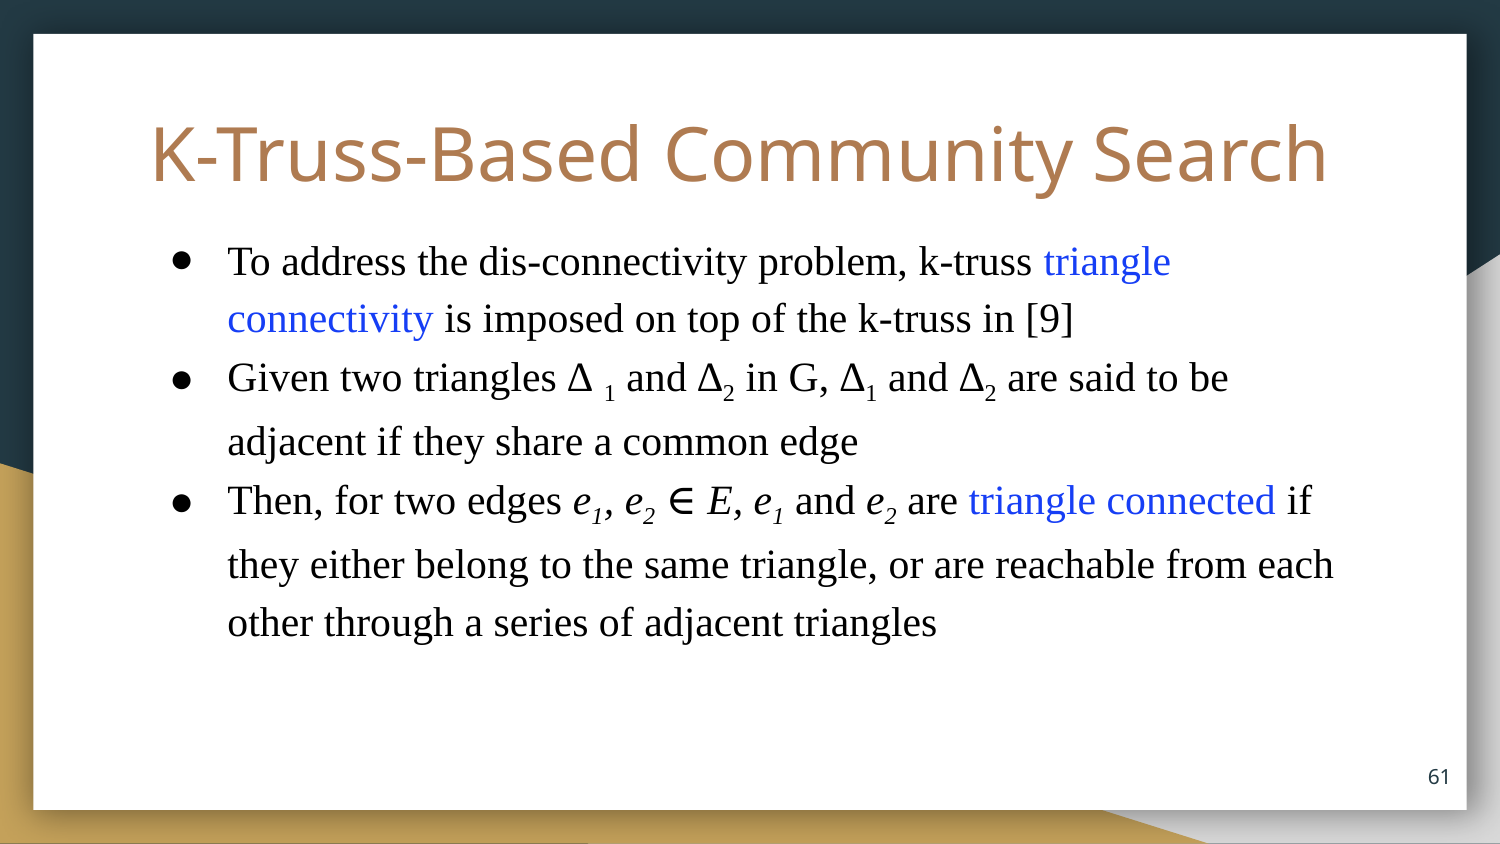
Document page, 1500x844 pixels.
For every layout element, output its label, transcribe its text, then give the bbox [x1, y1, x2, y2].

slide_number 61 [1376, 745, 1467, 810]
title K-Truss-Based Community Search [134, 91, 1391, 216]
list To address the dis-connectivity problem, k-truss triangle connectivity is imposed on top of the k-truss in [9] Given two triangles ∆ 1 and ∆2 in G, ∆1 and ∆2 are said to be adjacent if they share a common edge Then, for two edges e1, e2 ∈ E, e1 and e2 are triangle connected if they either belong to the same triangle, or are reachable from each other through a series of adjacent triangles [137, 211, 1388, 633]
